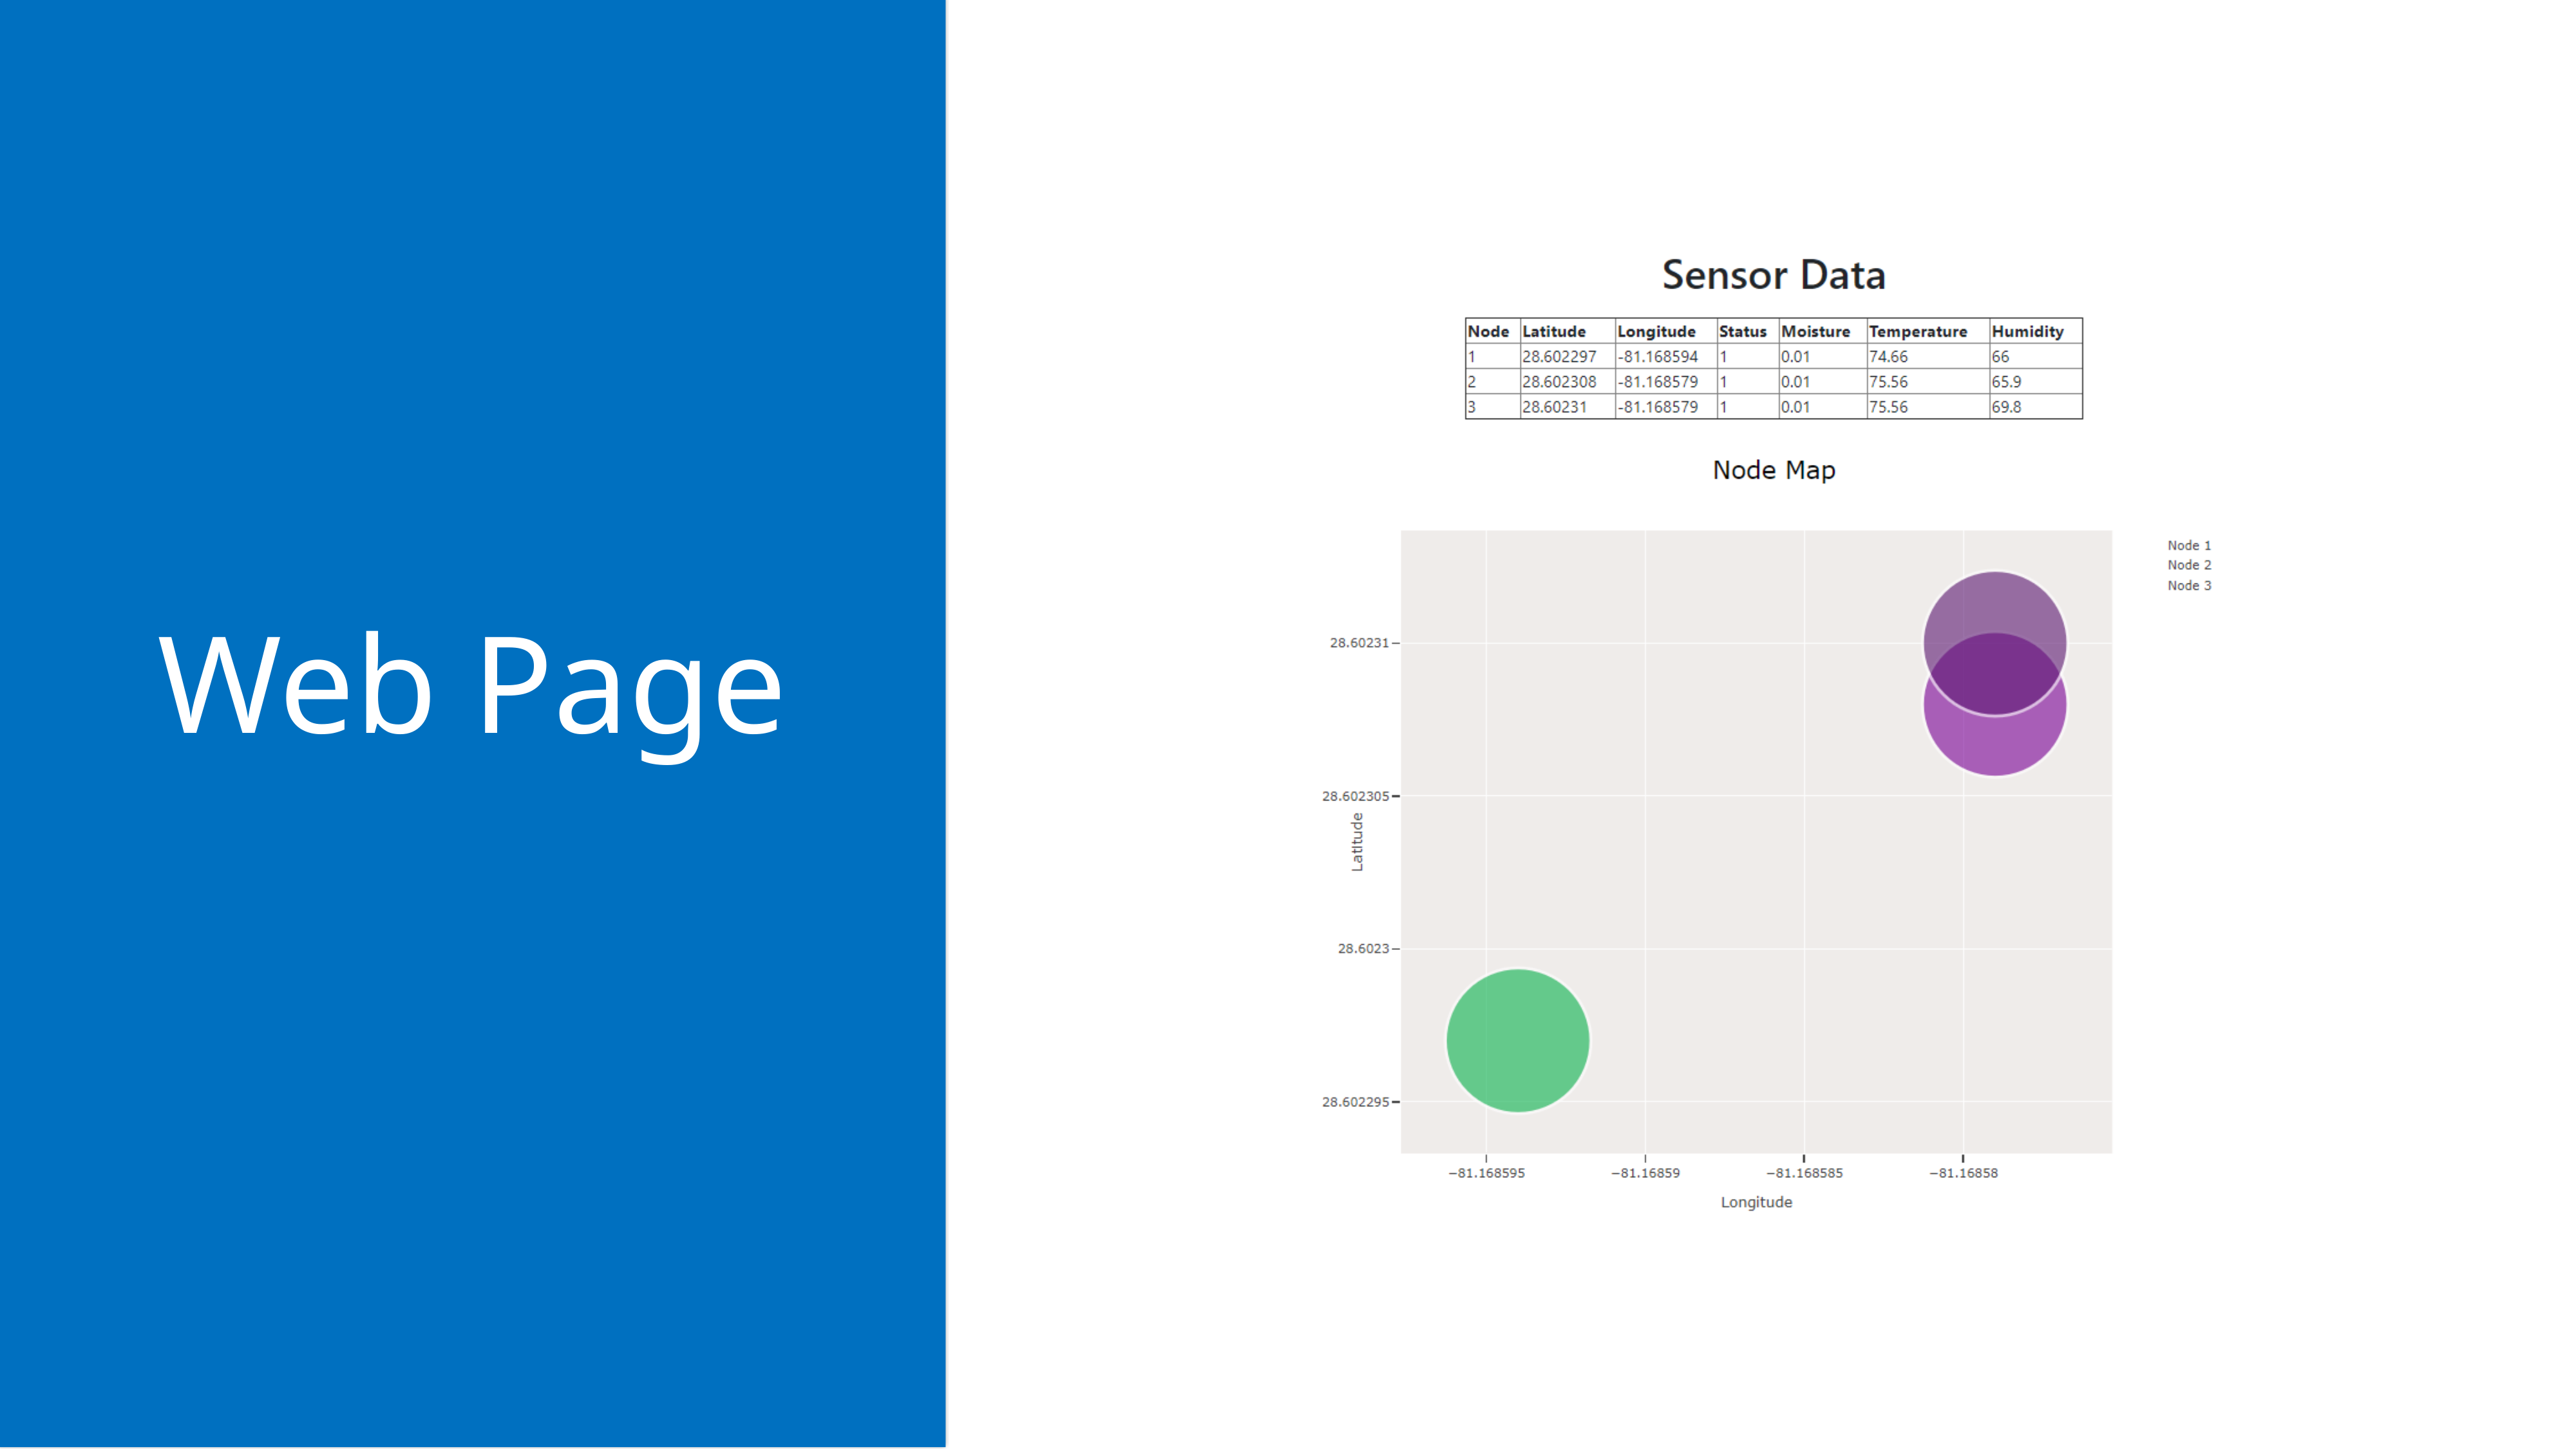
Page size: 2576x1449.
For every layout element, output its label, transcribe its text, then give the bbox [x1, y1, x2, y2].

text_box Web Page [80, 595, 864, 778]
picture [1287, 232, 2239, 1213]
text_box [0, 0, 946, 1448]
